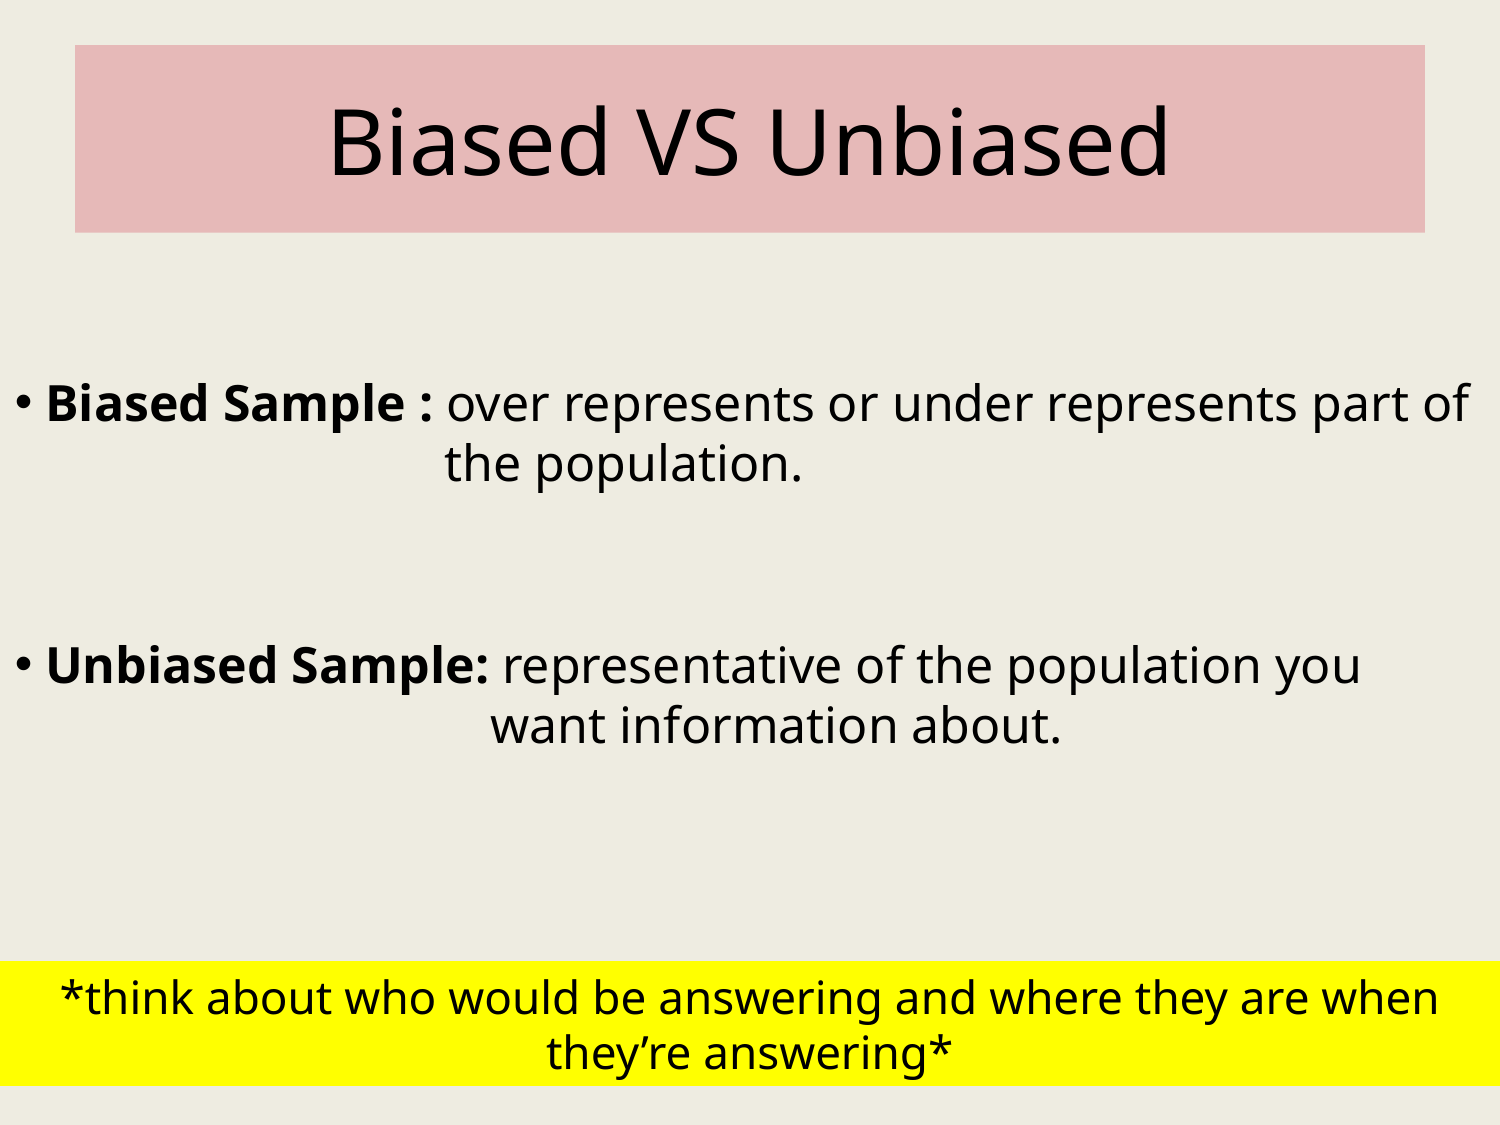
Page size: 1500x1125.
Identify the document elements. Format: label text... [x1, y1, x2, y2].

text_box *think about who would be answering and where they are when they’re answering* [0, 961, 1500, 1086]
text_box Unbiased Sample: representative of the population you want information about. [0, 626, 1500, 761]
text_box Biased Sample : over represents or under represents part of the population. [0, 363, 1500, 499]
title Biased VS Unbiased [75, 45, 1425, 233]
